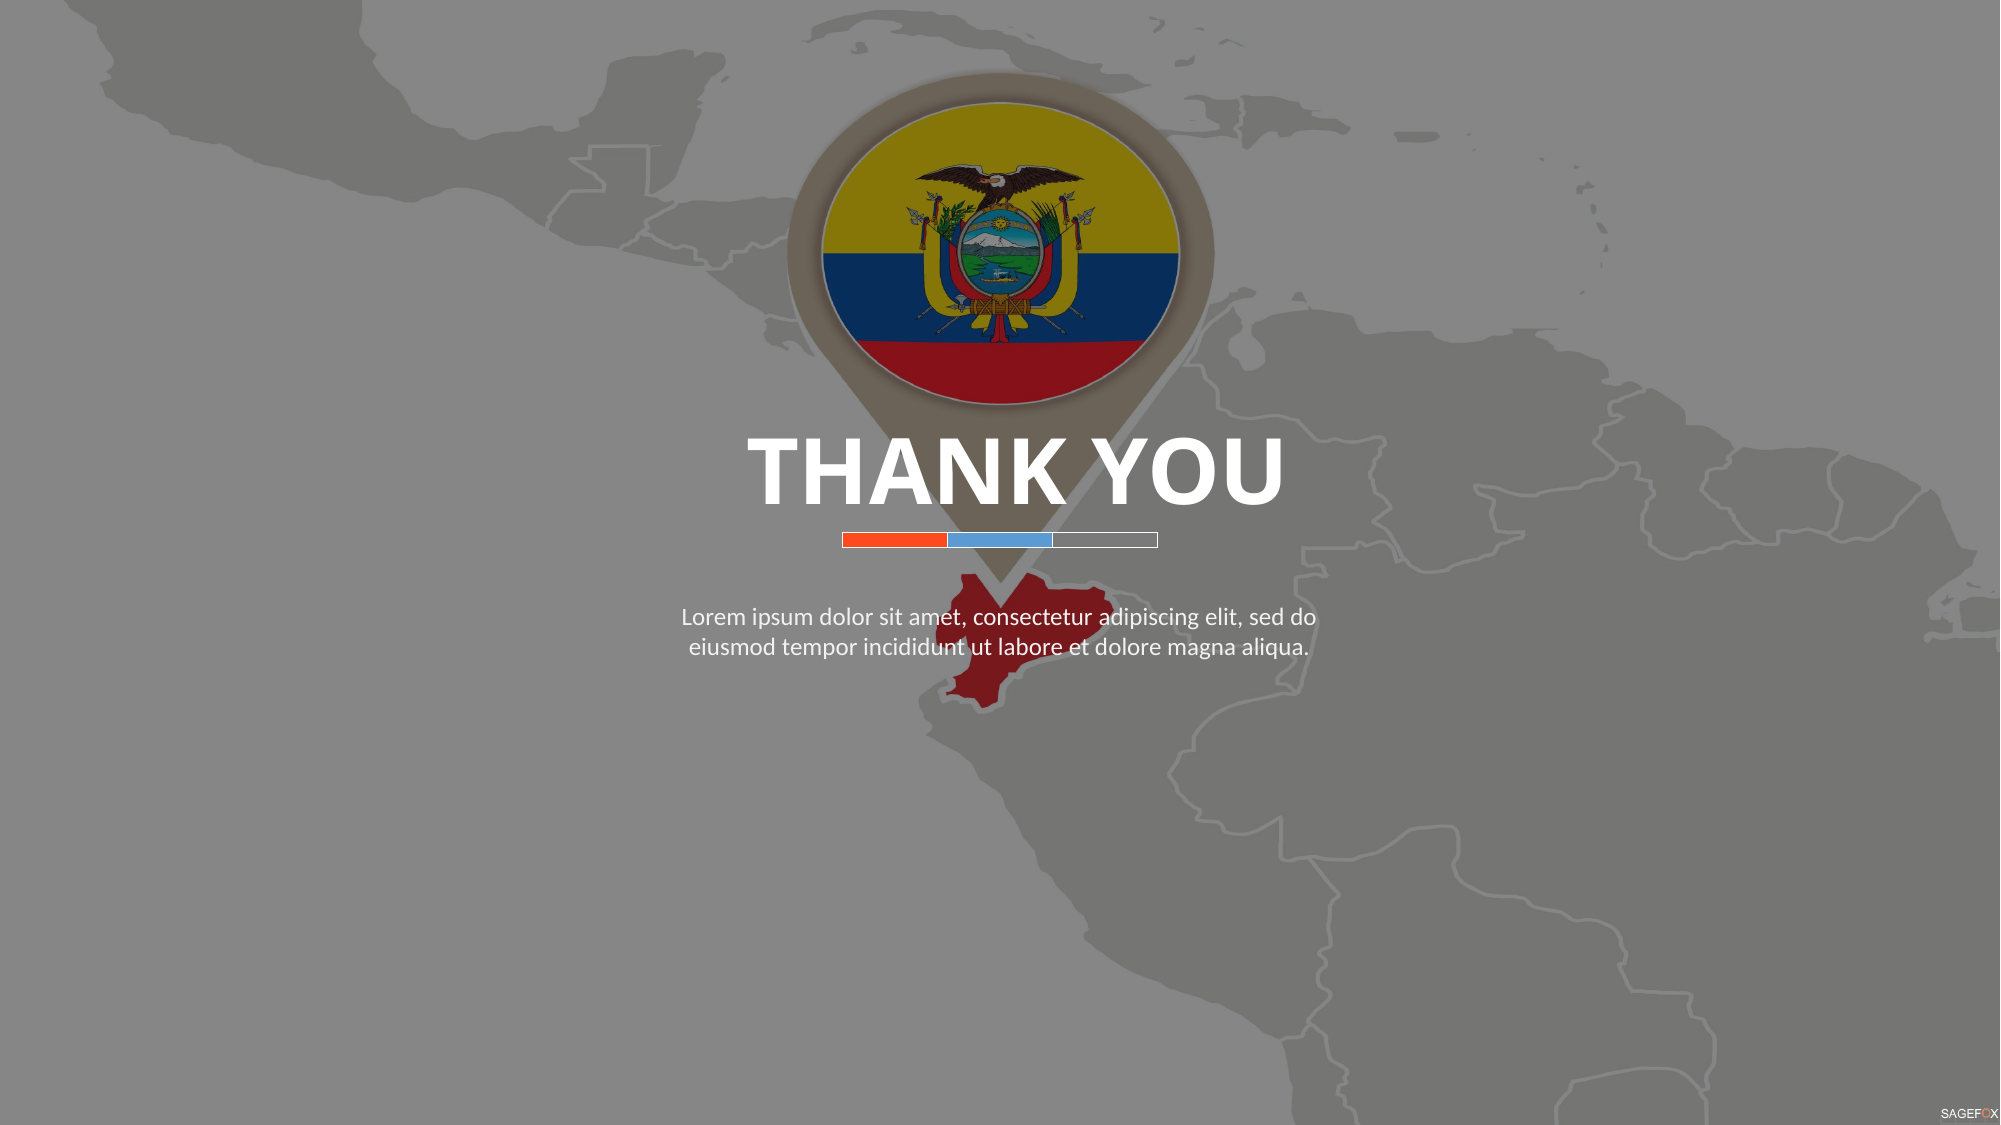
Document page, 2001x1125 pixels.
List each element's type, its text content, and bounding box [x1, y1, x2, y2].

text_box Lorem ipsum dolor sit amet, consectetur adipiscing elit, sed do eiusmod tempor incididunt ut labore et dolore magna aliqua. [660, 593, 1340, 668]
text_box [842, 532, 1158, 548]
text_box THANK YOU [565, 405, 1470, 531]
picture [0, 0, 2001, 1125]
